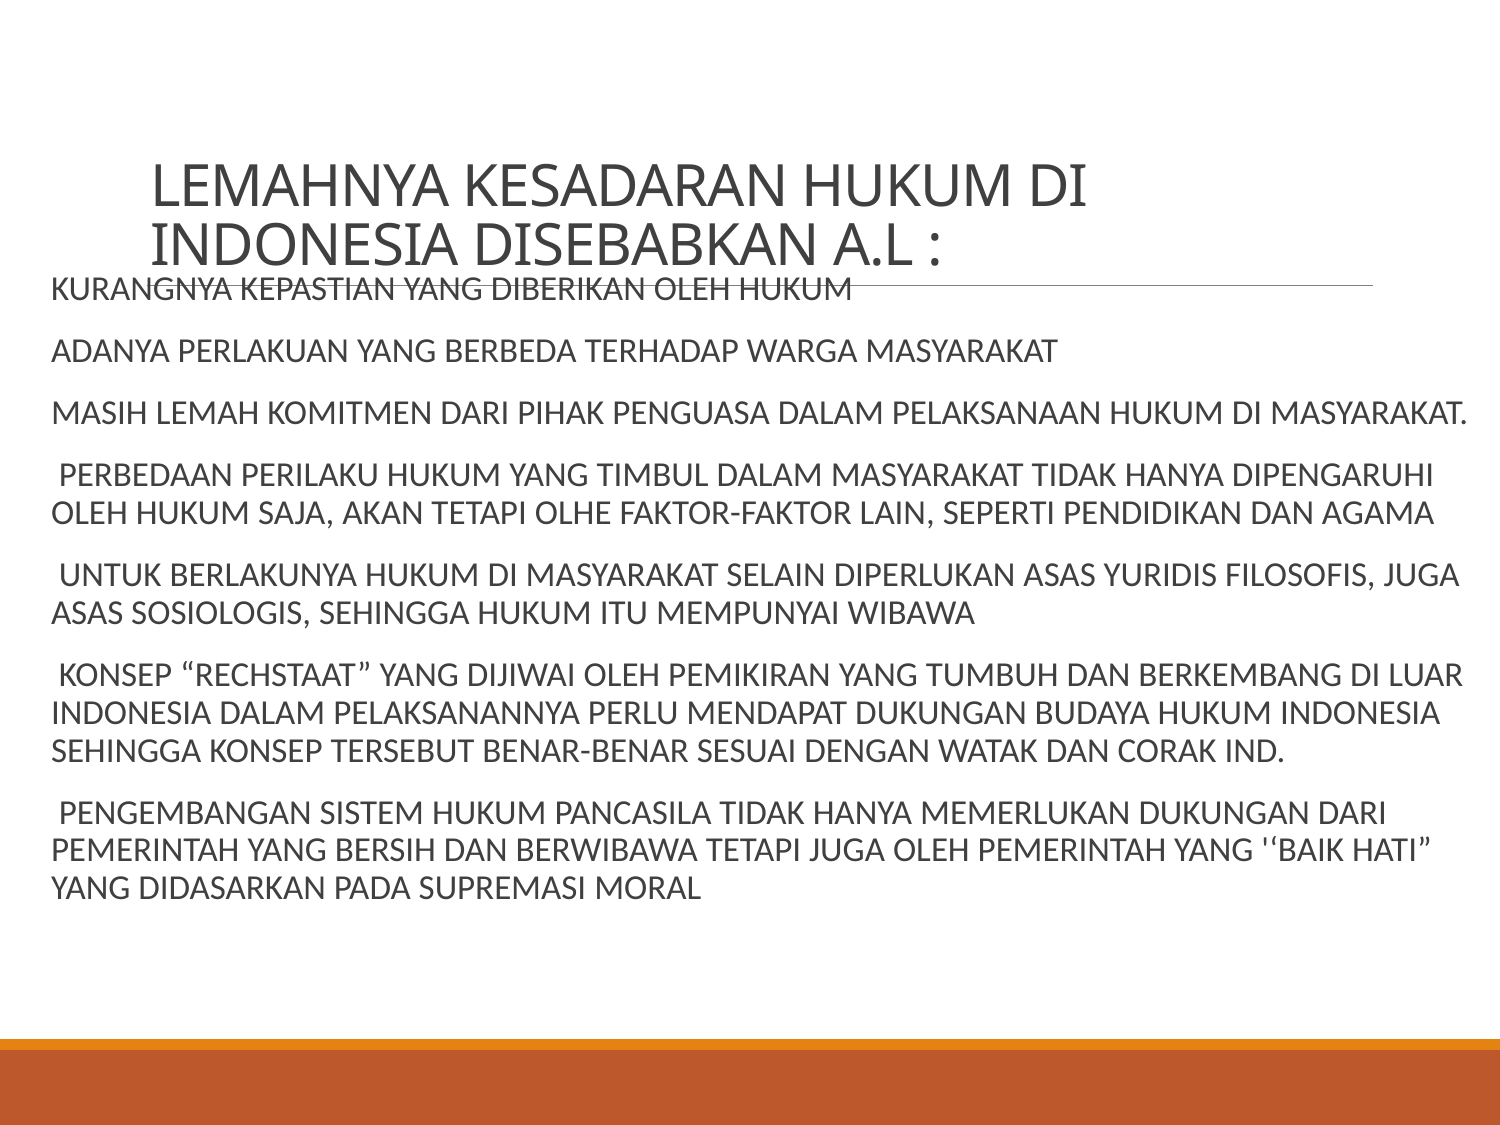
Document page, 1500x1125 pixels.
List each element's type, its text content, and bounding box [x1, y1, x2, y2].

title LEMAHNYA KESADARAN HUKUM DI INDONESIA DISEBABKAN A.L : [135, 47, 1373, 262]
list KURANGNYA KEPASTIAN YANG DIBERIKAN OLEH HUKUM ADANYA PERLAKUAN YANG BERBEDA TERHADAP WARGA MASYARAKAT MASIH LEMAH KOMITMEN DARI PIHAK PENGUASA DALAM PELAKSANAAN HUKUM DI MASYARAKAT. PERBEDAAN PERILAKU HUKUM YANG TIMBUL DALAM MASYARAKAT TIDAK HANYA DIPENGARUHI OLEH HUKUM SAJA, AKAN TETAPI OLHE FAKTOR-FAKTOR LAIN, SEPERTI PENDIDIKAN DAN AGAMA UNTUK BERLAKUNYA HUKUM DI MASYARAKAT SELAIN DIPERLUKAN ASAS YURIDIS FILOSOFIS, JUGA ASAS SOSIOLOGIS, SEHINGGA HUKUM ITU MEMPUNYAI WIBAWA KONSEP “RECHSTAAT” YANG DIJIWAI OLEH PEMIKIRAN YANG TUMBUH DAN BERKEMBANG DI LUAR INDONESIA DALAM PELAKSANANNYA PERLU MENDAPAT DUKUNGAN BUDAYA HUKUM INDONESIA SEHINGGA KONSEP TERSEBUT BENAR-BENAR SESUAI DENGAN WATAK DAN CORAK IND. PENGEMBANGAN SISTEM HUKUM PANCASILA TIDAK HANYA MEMERLUKAN DUKUNGAN DARI PEMERINTAH YANG BERSIH DAN BERWIBAWA TETAPI JUGA OLEH PEMERINTAH YANG '‘BAIK HATI” YANG DIDASARKAN PADA SUPREMASI MORAL [37, 262, 1475, 1000]
